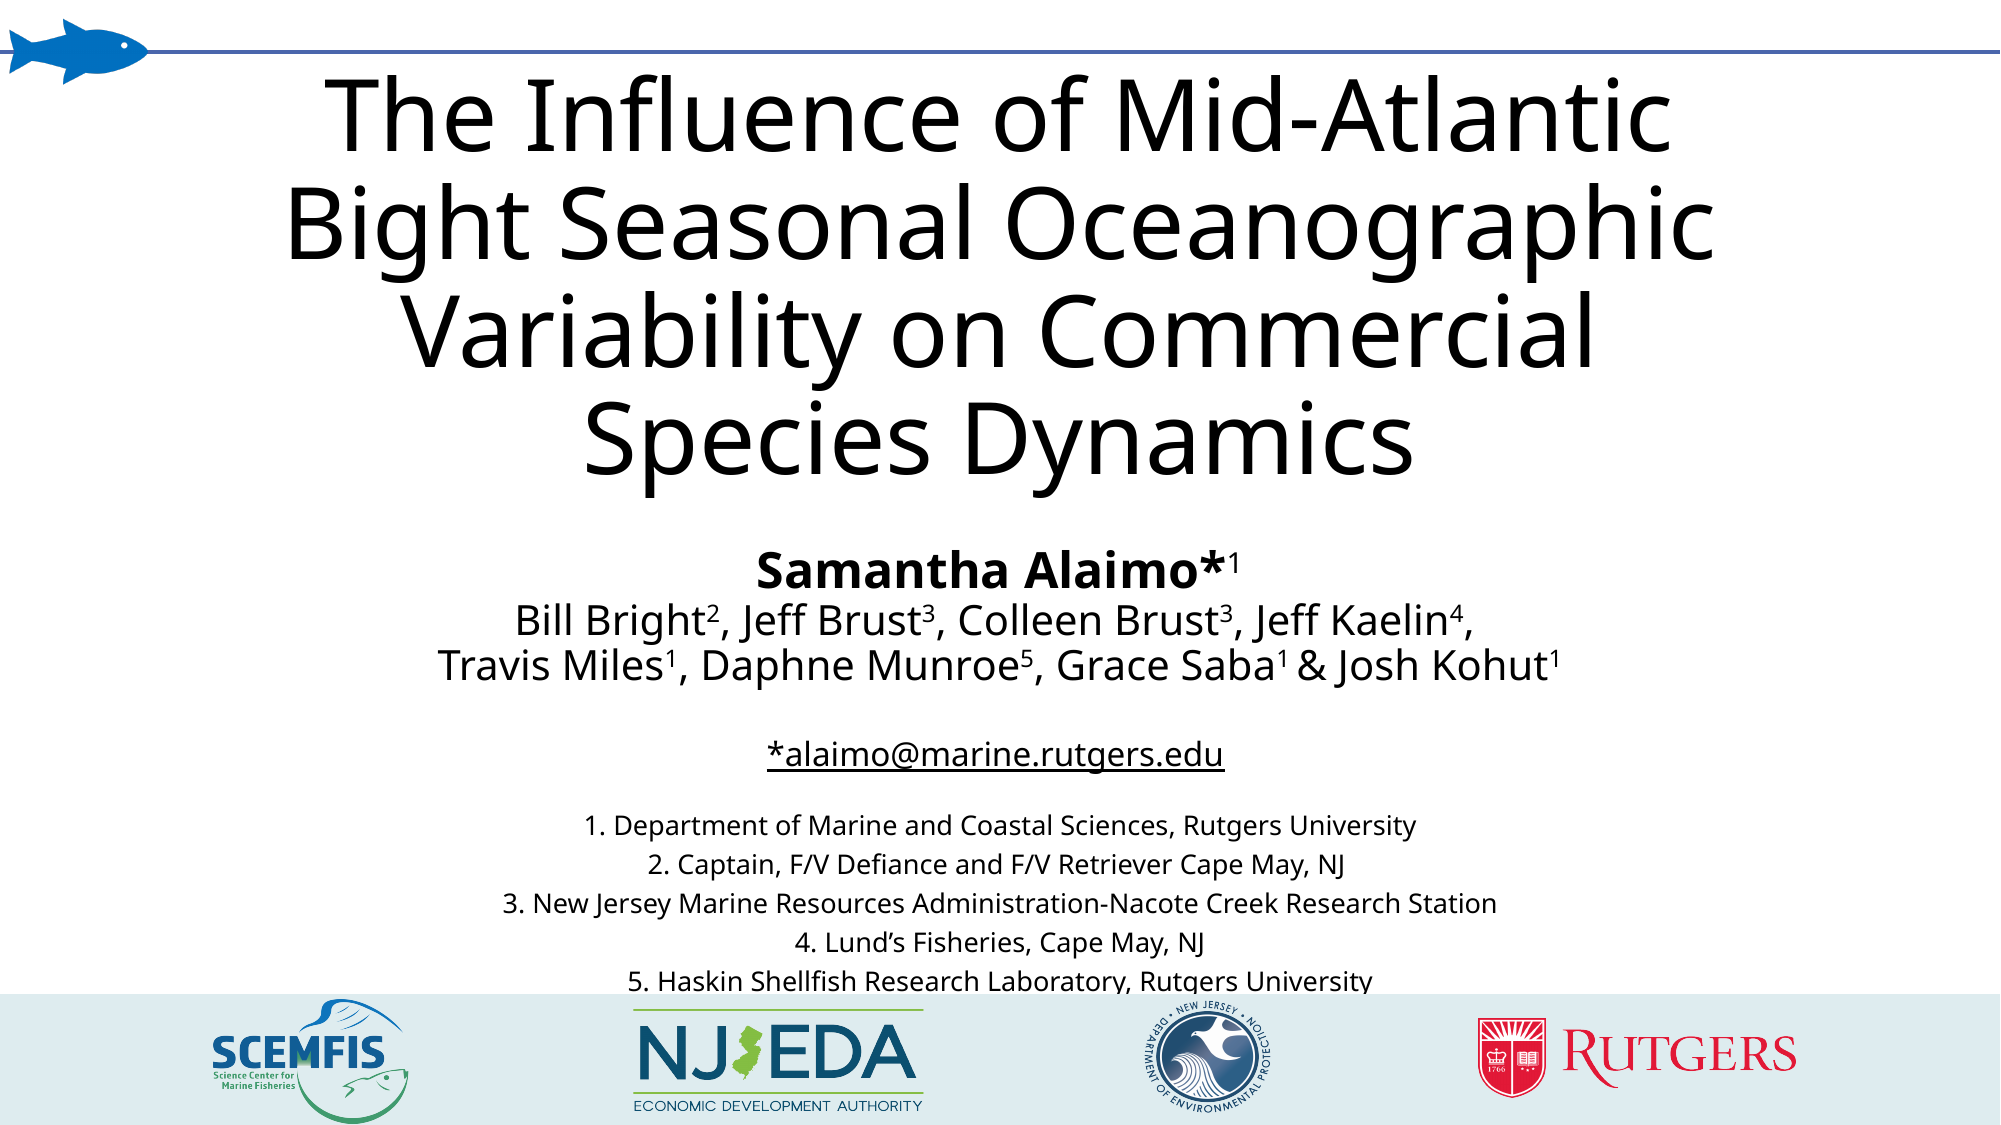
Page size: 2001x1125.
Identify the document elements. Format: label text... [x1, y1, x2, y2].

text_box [0, 986, 2000, 1125]
subtitle Samantha Alaimo*1 Bill Bright2, Jeff Brust3, Colleen Brust3, Jeff Kaelin4, Travis Miles1, Daphne Munroe5, Grace Saba1 & Josh Kohut1 *alaimo@marine.rutgers.edu 1. Department of Marine and Coastal Sciences, Rutgers University 2. Captain, F/V Defiance and F/V Retriever Cape May, NJ 3. New Jersey Marine Resources Administration-Nacote Creek Research Station 4. Lund’s Fisheries, Cape May, NJ 5. Haskin Shellfish Research Laboratory, Rutgers University [0, 537, 2000, 986]
title The Influence of Mid-Atlantic Bight Seasonal Oceanographic Variability on Commercial Species Dynamics [198, 112, 1802, 505]
picture [2, 0, 154, 128]
